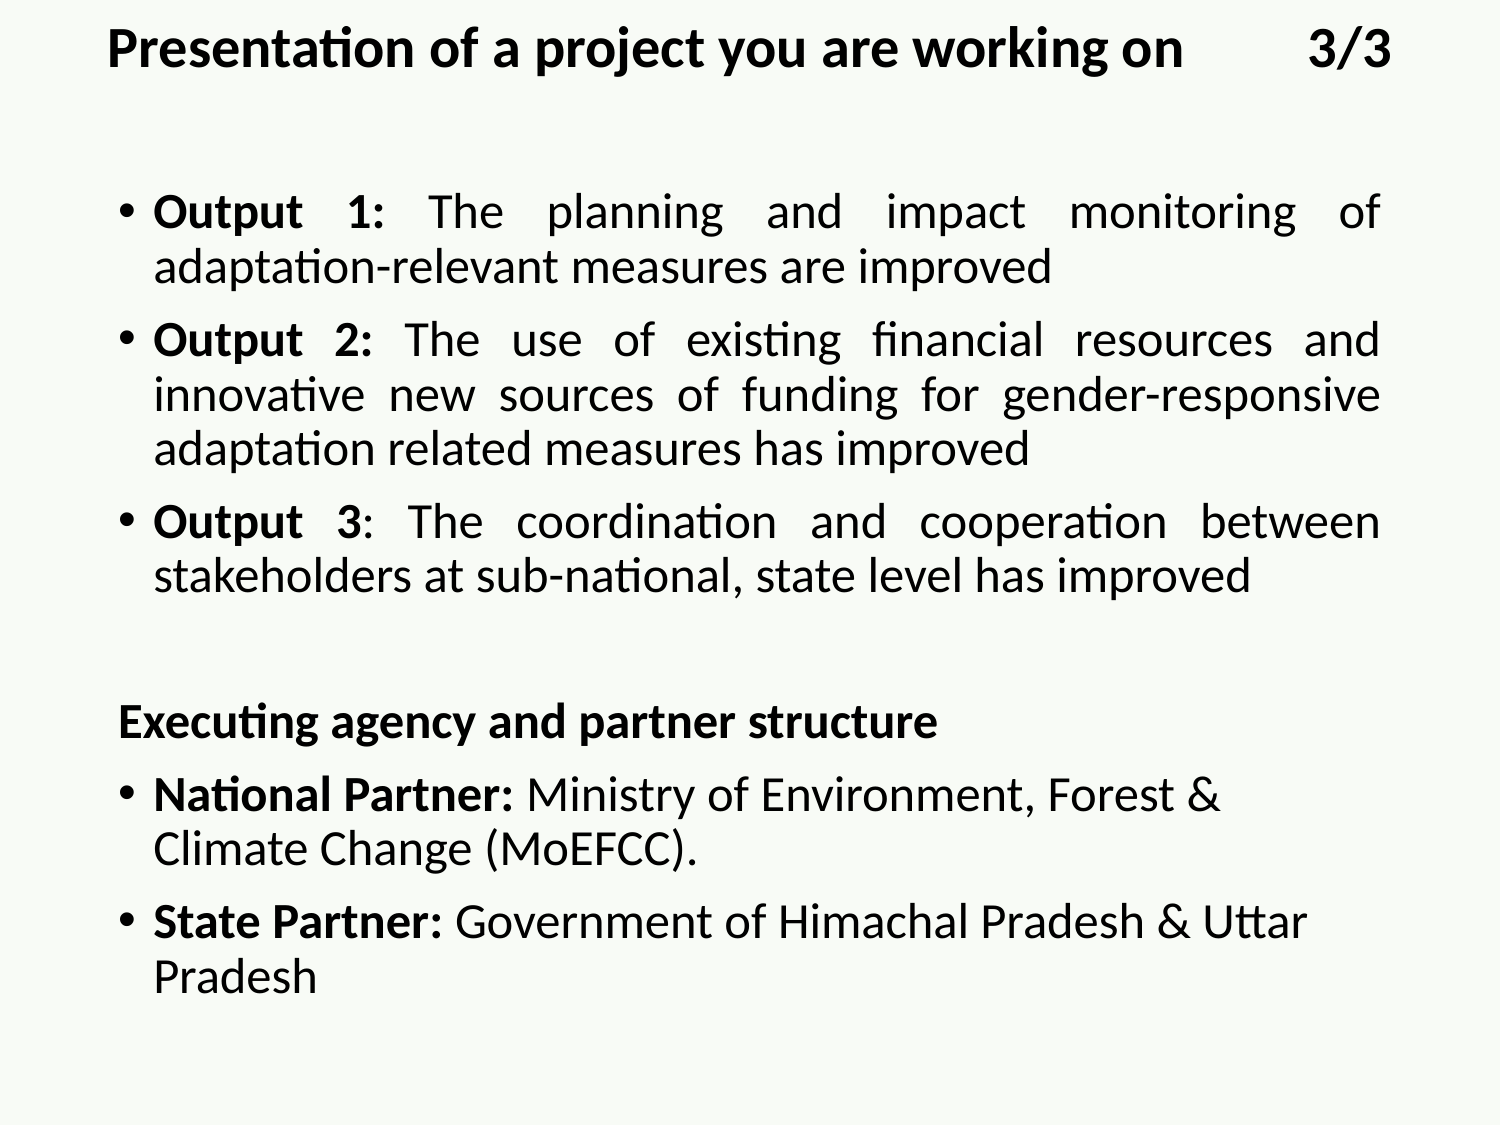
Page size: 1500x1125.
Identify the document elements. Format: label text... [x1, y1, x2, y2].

text_box Presentation of a project you are working on 3/3 [0, 1, 1500, 87]
list Output 1: The planning and impact monitoring of adaptation-relevant measures are improved Output 2: The use of existing financial resources and innovative new sources of funding for gender-responsive adaptation related measures has improved Output 3: The coordination and cooperation between stakeholders at sub-national, state level has improved Executing agency and partner structure National Partner: Ministry of Environment, Forest & Climate Change (MoEFCC). State Partner: Government of Himachal Pradesh & Uttar Pradesh [103, 177, 1397, 1014]
